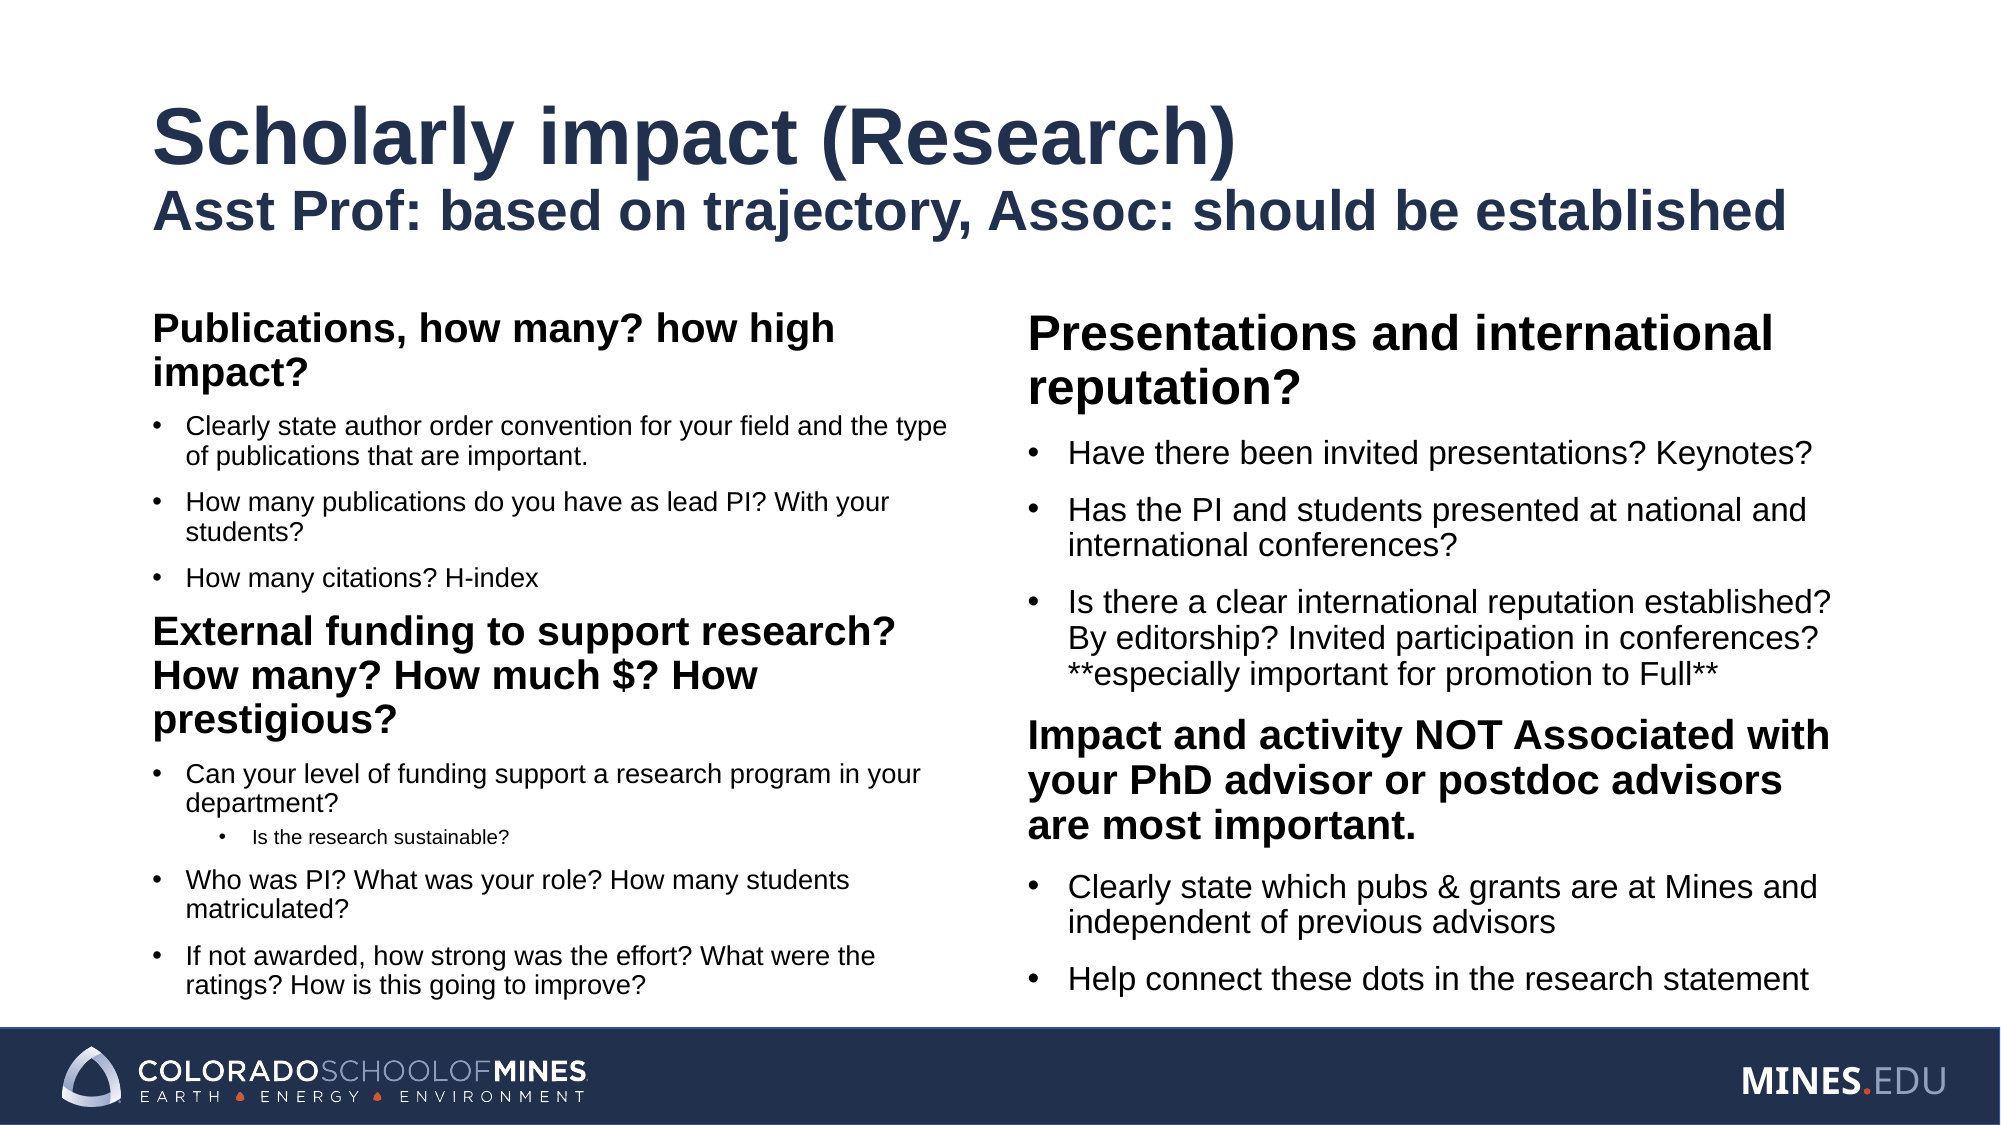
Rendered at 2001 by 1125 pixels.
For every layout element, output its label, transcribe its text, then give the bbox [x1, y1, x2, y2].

list Presentations and international reputation? Have there been invited presentations? Keynotes? Has the PI and students presented at national and international conferences? Is there a clear international reputation established? By editorship? Invited participation in conferences? **especially important for promotion to Full** Impact and activity NOT Associated with your PhD advisor or postdoc advisors are most important. Clearly state which pubs & grants are at Mines and independent of previous advisors Help connect these dots in the research statement [1012, 299, 1863, 1014]
list Publications, how many? how high impact? Clearly state author order convention for your field and the type of publications that are important. How many publications do you have as lead PI? With your students? How many citations? H-index External funding to support research? How many? How much $? How prestigious? Can your level of funding support a research program in your department? Is the research sustainable? Who was PI? What was your role? How many students matriculated? If not awarded, how strong was the effort? What were the ratings? How is this going to improve? [137, 299, 988, 1014]
title Scholarly impact (Research) Asst Prof: based on trajectory, Assoc: should be established [137, 59, 1863, 278]
picture [62, 1046, 588, 1107]
